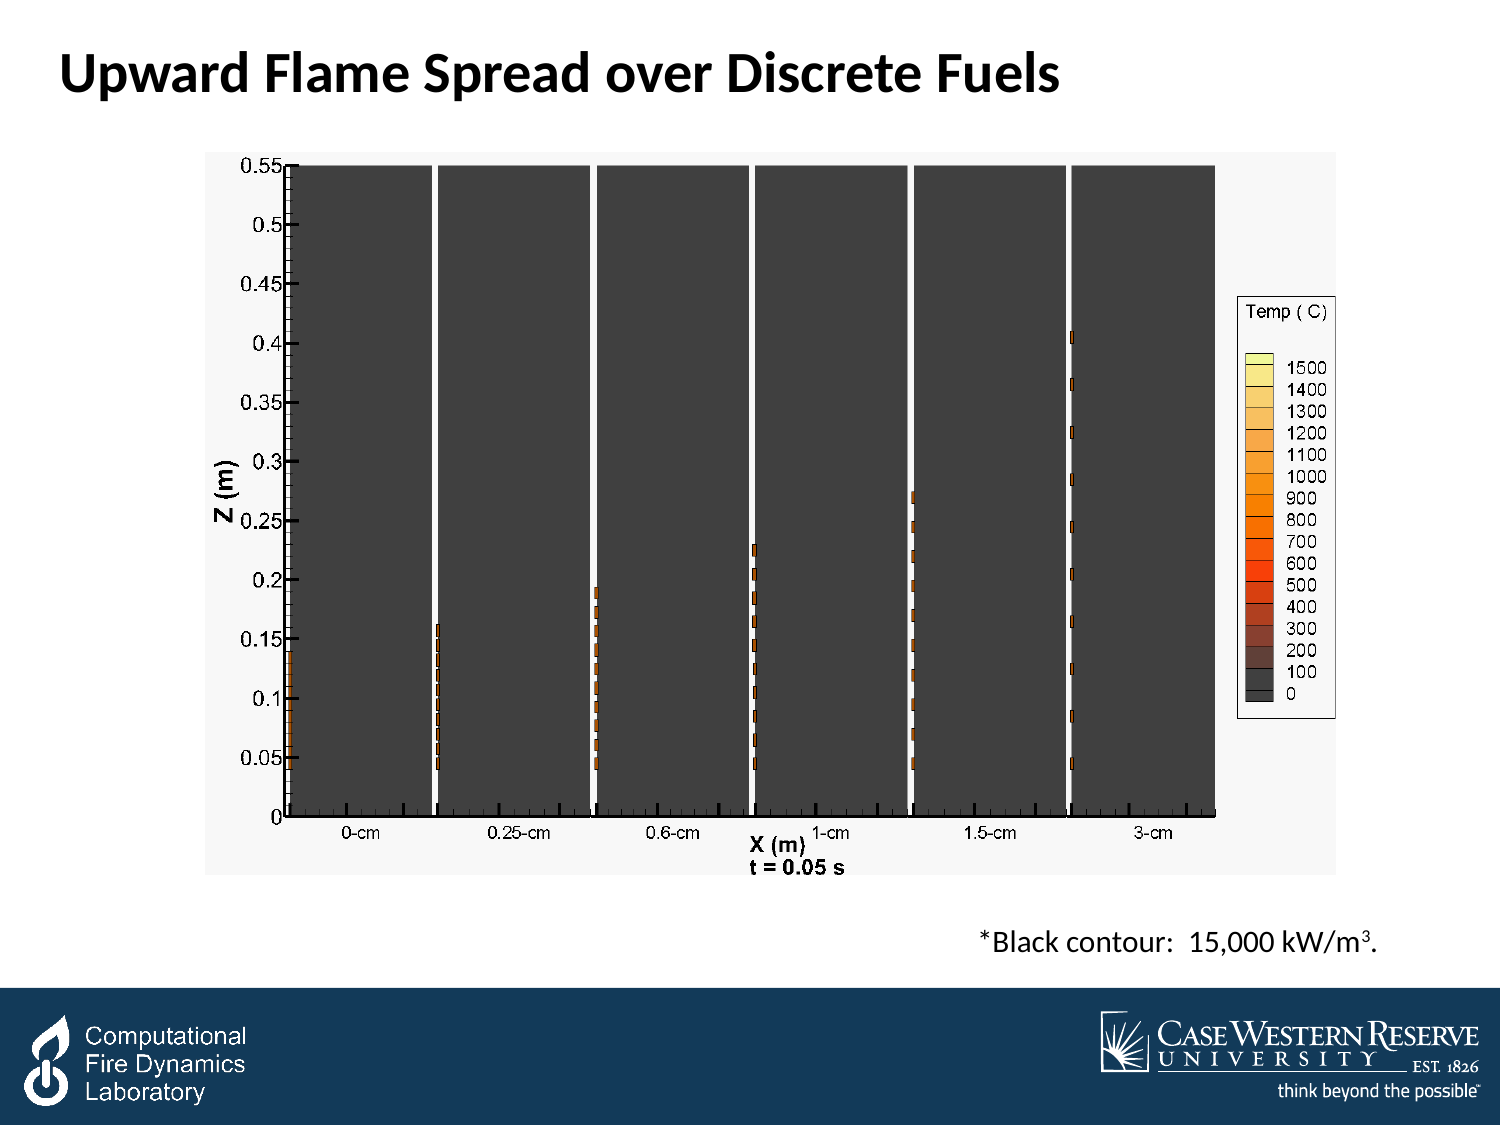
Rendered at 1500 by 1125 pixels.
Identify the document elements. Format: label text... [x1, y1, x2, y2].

picture [24, 1015, 247, 1106]
text_box Upward Flame Spread over Discrete Fuels [44, 27, 1257, 112]
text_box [205, 151, 1337, 876]
